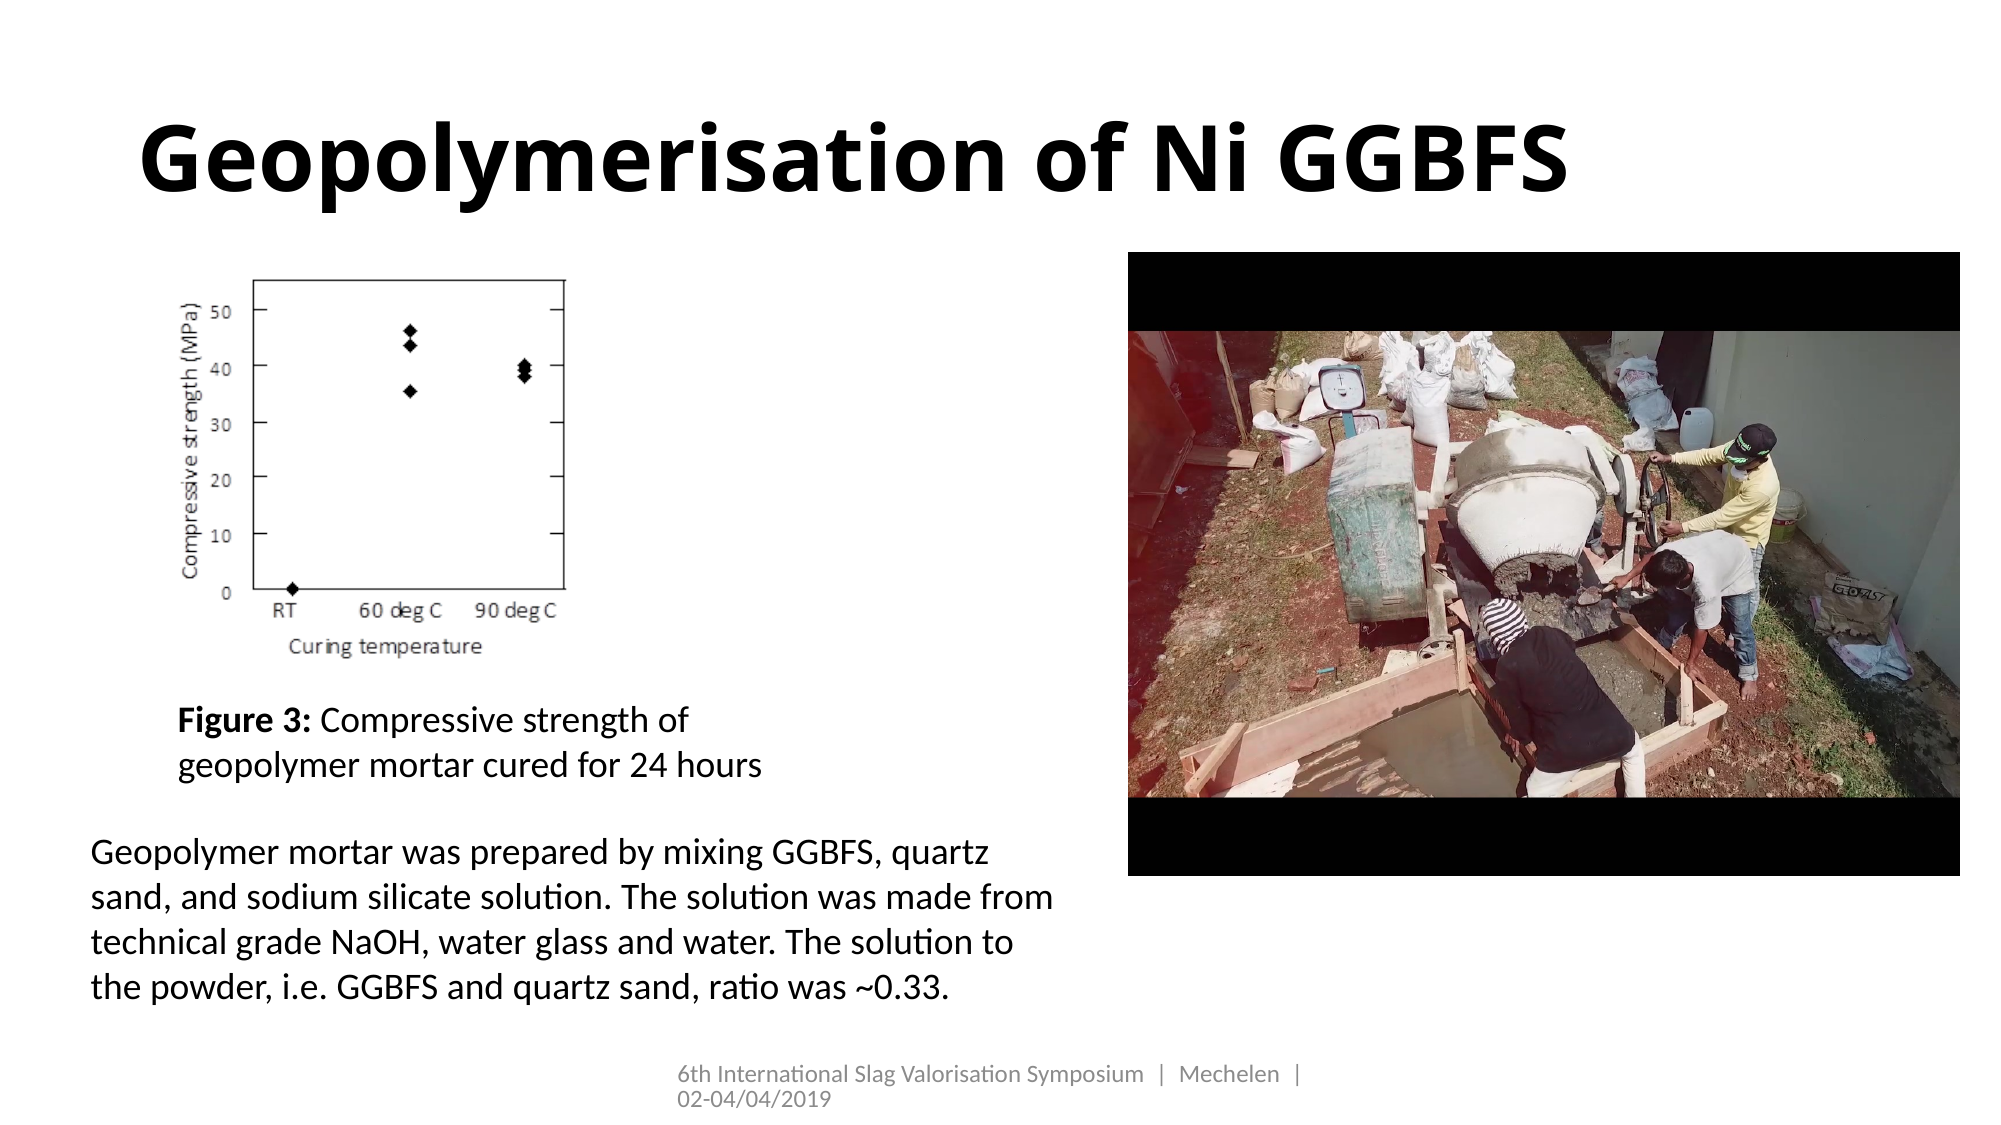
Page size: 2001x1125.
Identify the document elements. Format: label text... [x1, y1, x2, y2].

title Geopolymerisation of Ni GGBFS [122, 53, 1848, 271]
picture [1128, 252, 1960, 876]
footer 6th International Slag Valorisation Symposium | Mechelen | 02-04/04/2019 [662, 1042, 1338, 1103]
picture [163, 252, 596, 668]
text_box Geopolymer mortar was prepared by mixing GGBFS, quartz sand, and sodium silicate solution. The solution was made from technical grade NaOH, water glass and water. The solution to the powder, i.e. GGBFS and quartz sand, ratio was ~0.33. [75, 819, 1076, 1015]
text_box Figure 3: Compressive strength of geopolymer mortar cured for 24 hours [163, 687, 872, 793]
